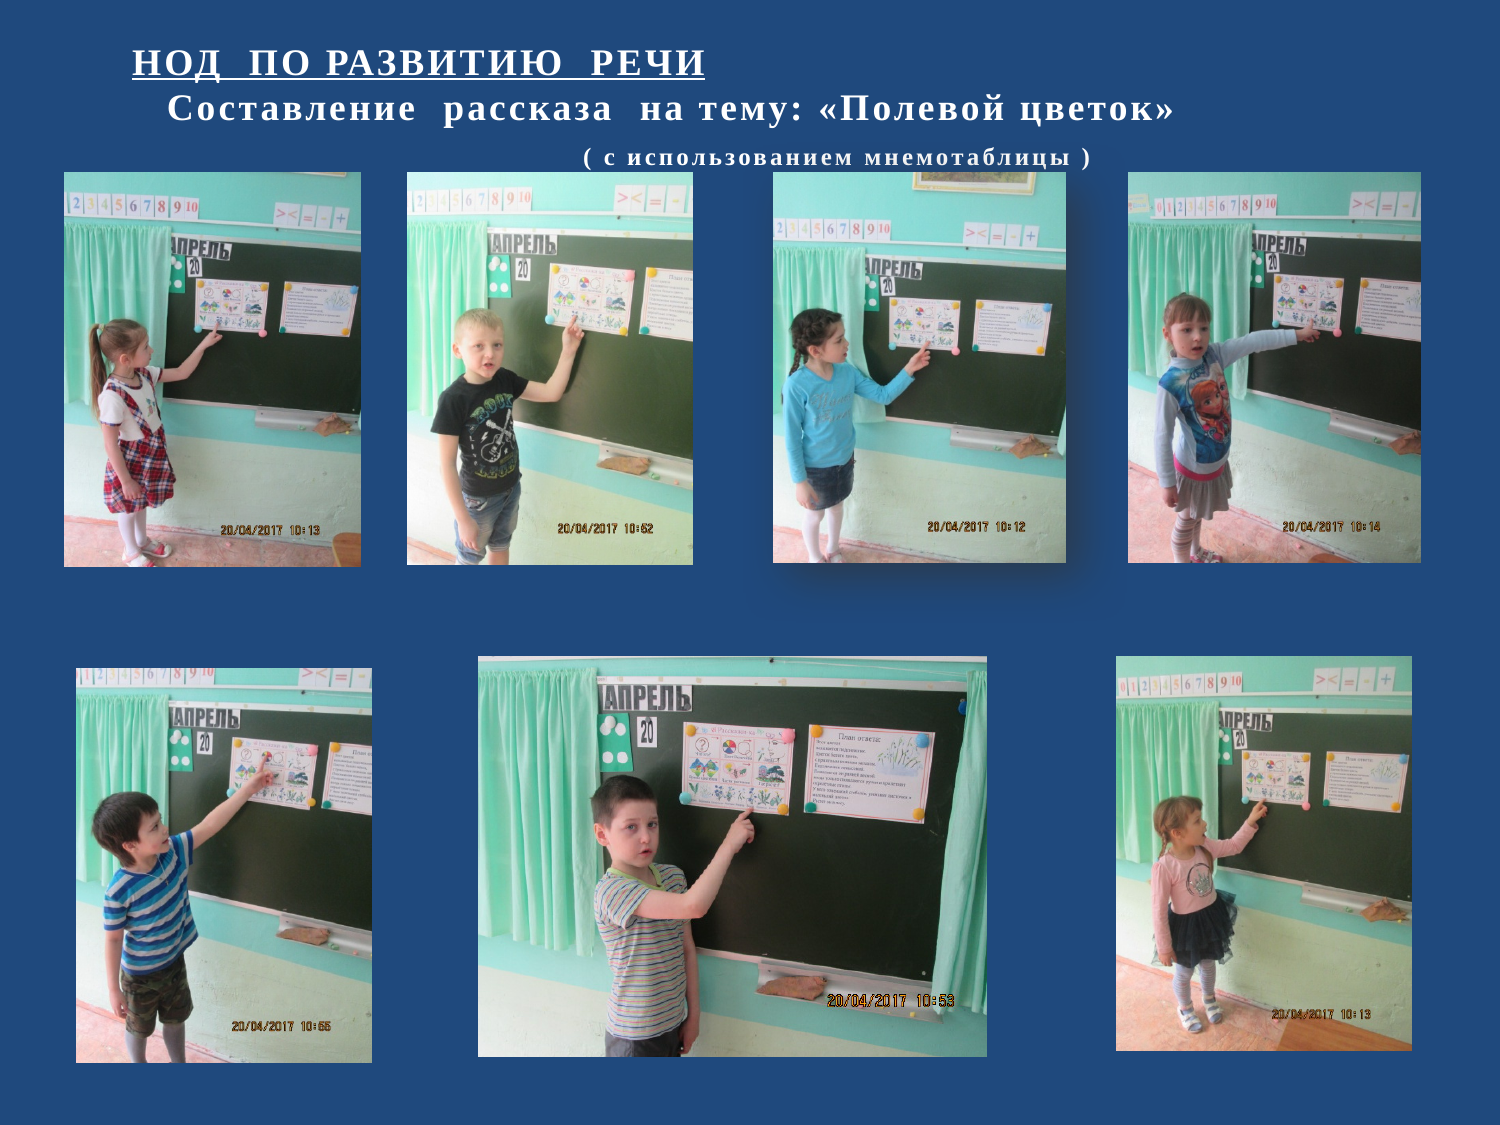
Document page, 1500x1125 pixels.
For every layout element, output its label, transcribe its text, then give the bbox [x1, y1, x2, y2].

picture [76, 668, 373, 1063]
picture [407, 172, 693, 565]
picture [478, 656, 987, 1058]
picture [64, 172, 361, 567]
text_box НОД ПО РАЗВИТИЮ РЕЧИ Составление рассказа на тему: «Полевой цветок» ( с использованием мнемотаблицы ) [112, 30, 1424, 181]
picture [1127, 172, 1421, 563]
picture [1115, 656, 1412, 1051]
picture [773, 172, 1067, 563]
